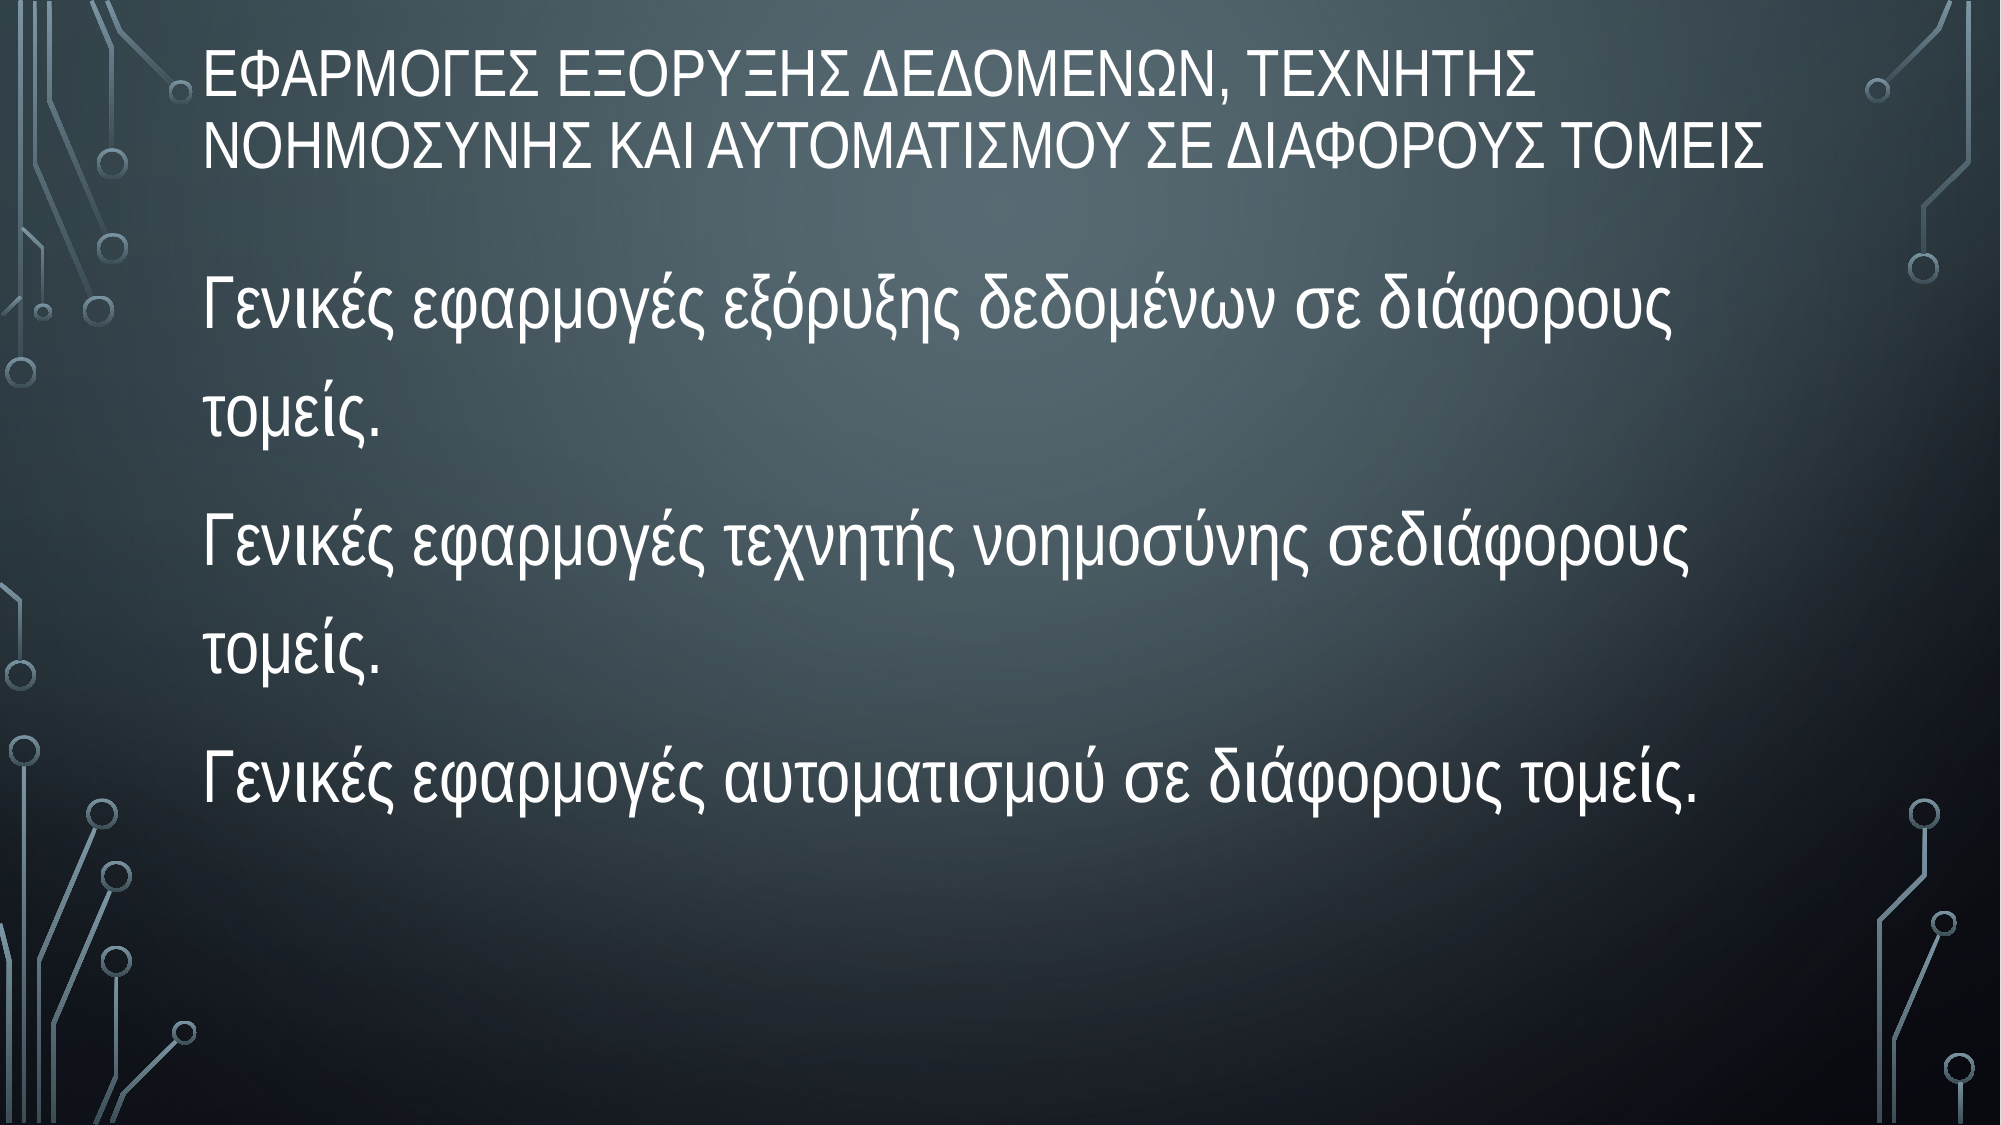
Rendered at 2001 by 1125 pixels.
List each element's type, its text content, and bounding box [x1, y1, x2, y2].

title Εφαρμογες Εξορυξης δεδομενων, Τεχνητης Νοημοσυνης και Αυτοματισμου σε διαφορους τομεις [187, 41, 1892, 181]
list Γενικές εφαρμογές εξόρυξης δεδομένων σε διάφορους τομείς. Γενικές εφαρμογές τεχνητής νοημοσύνης σεδιάφορους τομείς. Γενικές εφαρμογές αυτοματισμού σε διάφορους τομείς. [187, 228, 1813, 1069]
